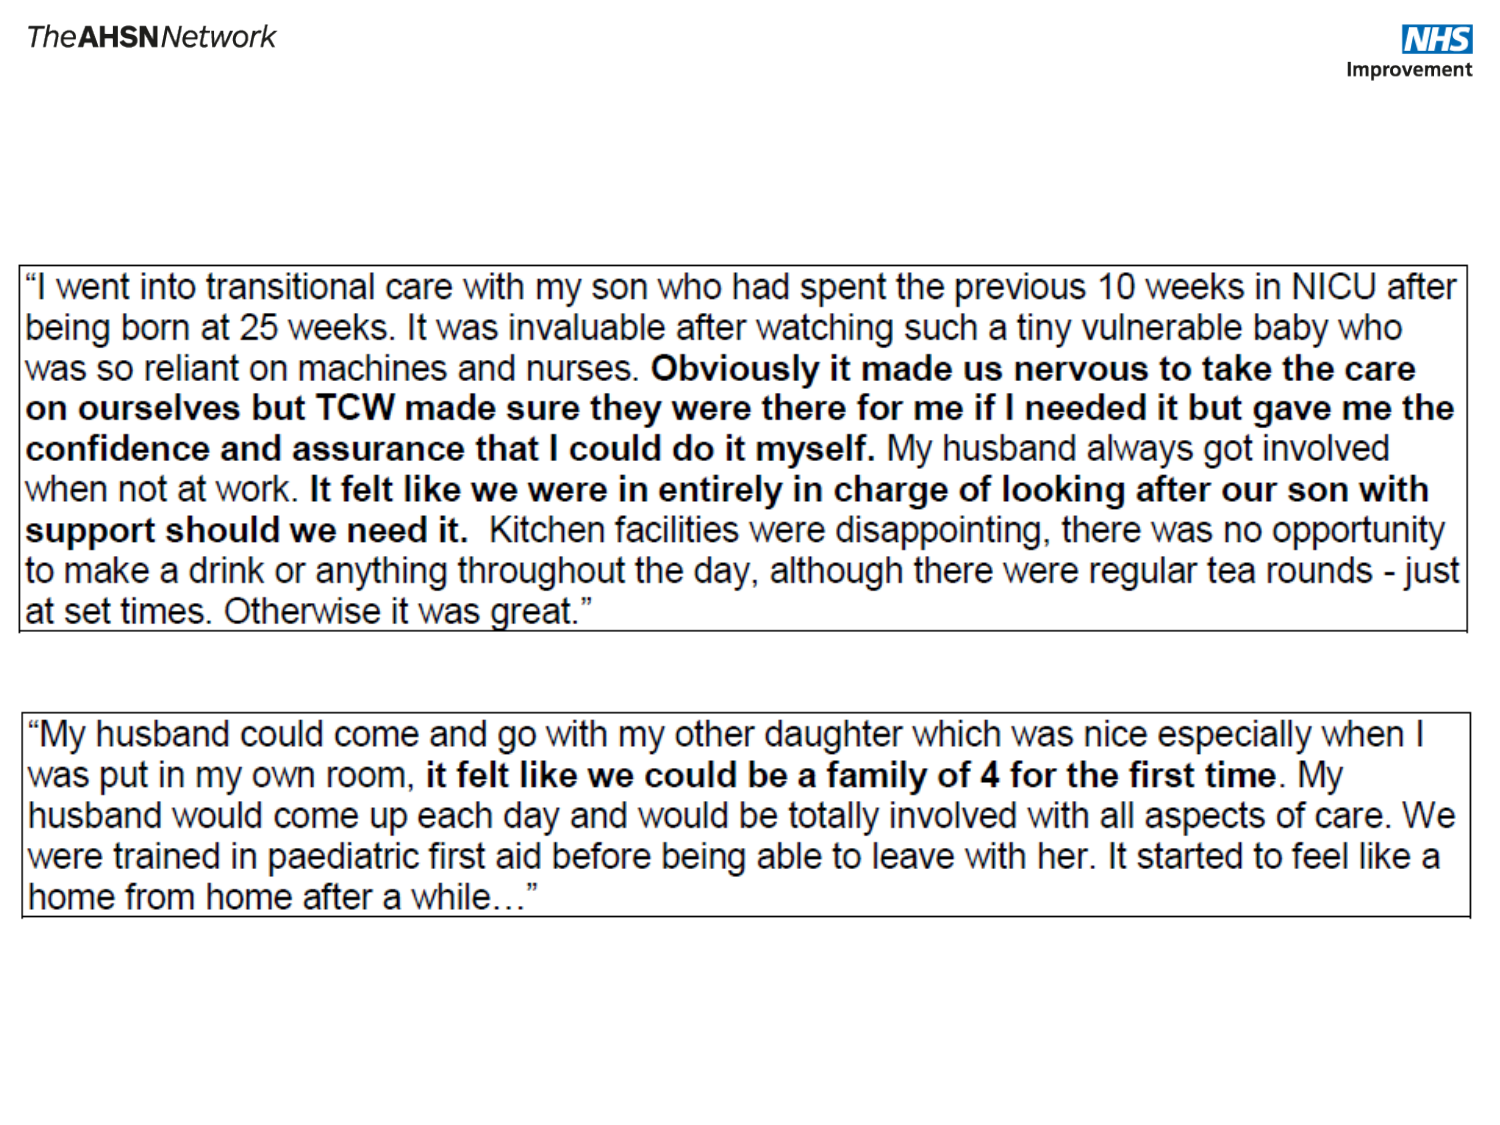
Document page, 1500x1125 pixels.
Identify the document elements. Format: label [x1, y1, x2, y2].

picture [1347, 24, 1473, 81]
picture [6, 695, 1484, 928]
picture [0, 243, 1487, 646]
picture [28, 24, 278, 48]
